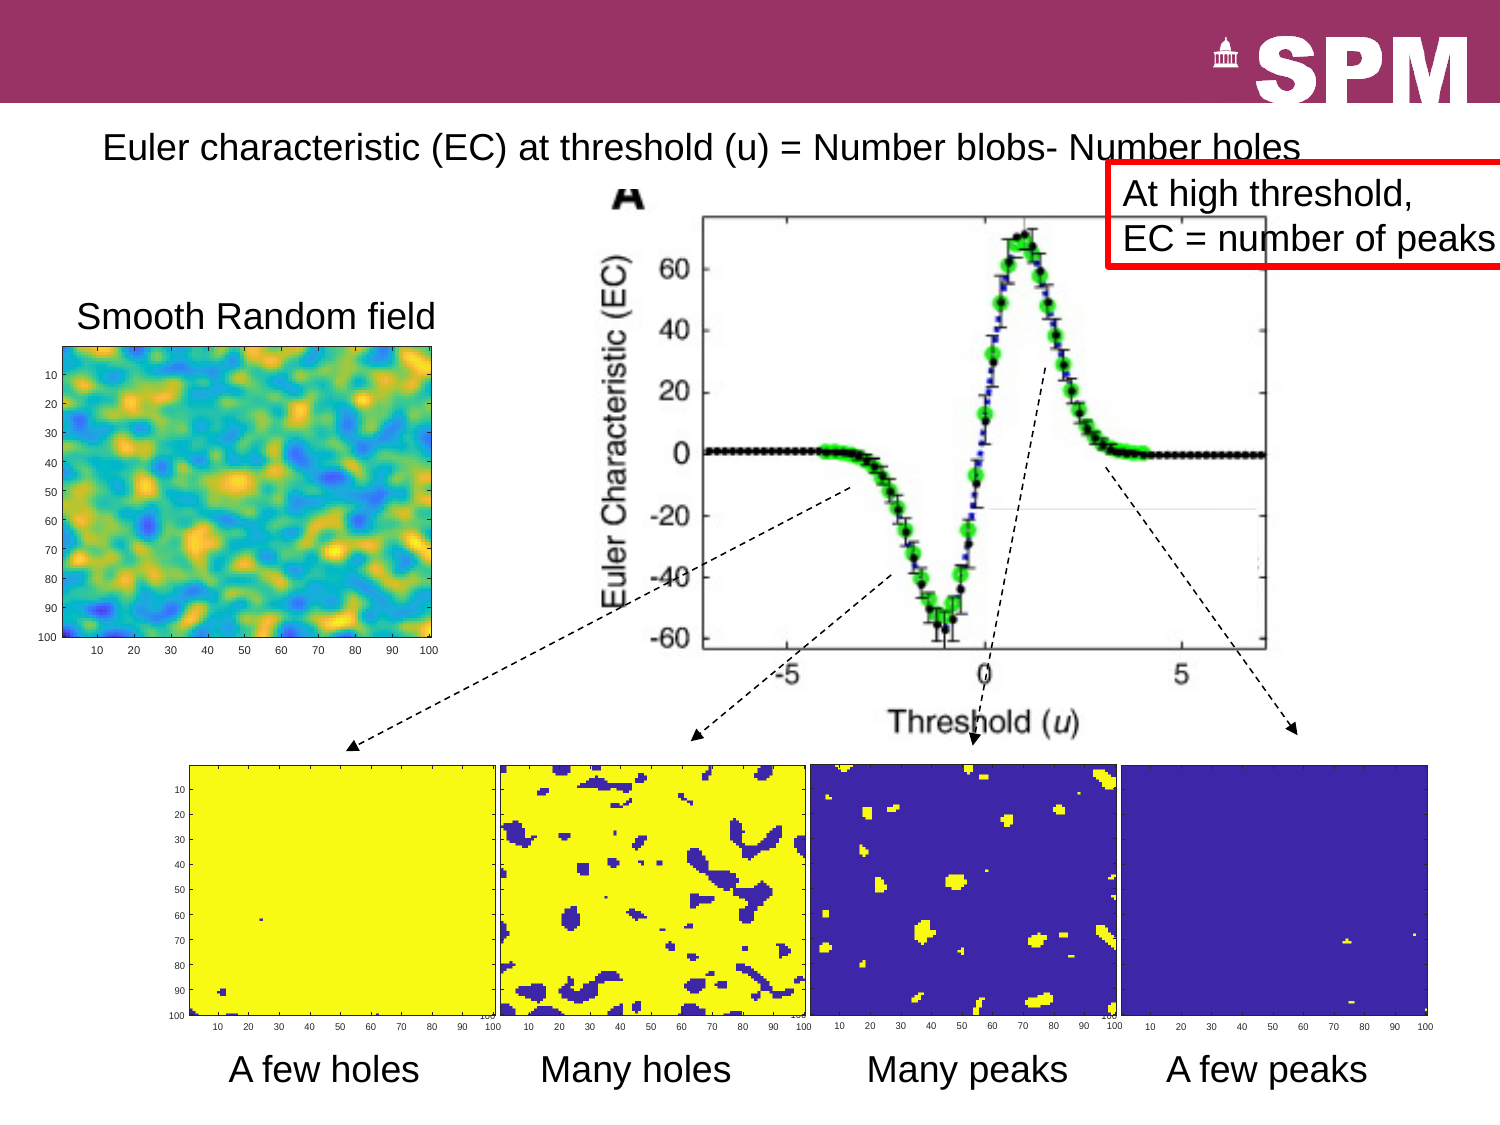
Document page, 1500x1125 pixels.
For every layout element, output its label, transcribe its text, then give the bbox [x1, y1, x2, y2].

picture [0, 189, 1297, 766]
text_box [137, 741, 1500, 1125]
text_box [972, 367, 1046, 746]
picture [0, 0, 1500, 113]
text_box At high threshold, EC = number of peaks [1107, 161, 1500, 267]
text_box Euler characteristic (EC) at threshold (u) = Number blobs- Number holes [87, 115, 1338, 220]
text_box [345, 487, 851, 752]
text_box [690, 574, 892, 742]
text_box Smooth Random field [61, 284, 452, 318]
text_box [1105, 466, 1298, 736]
